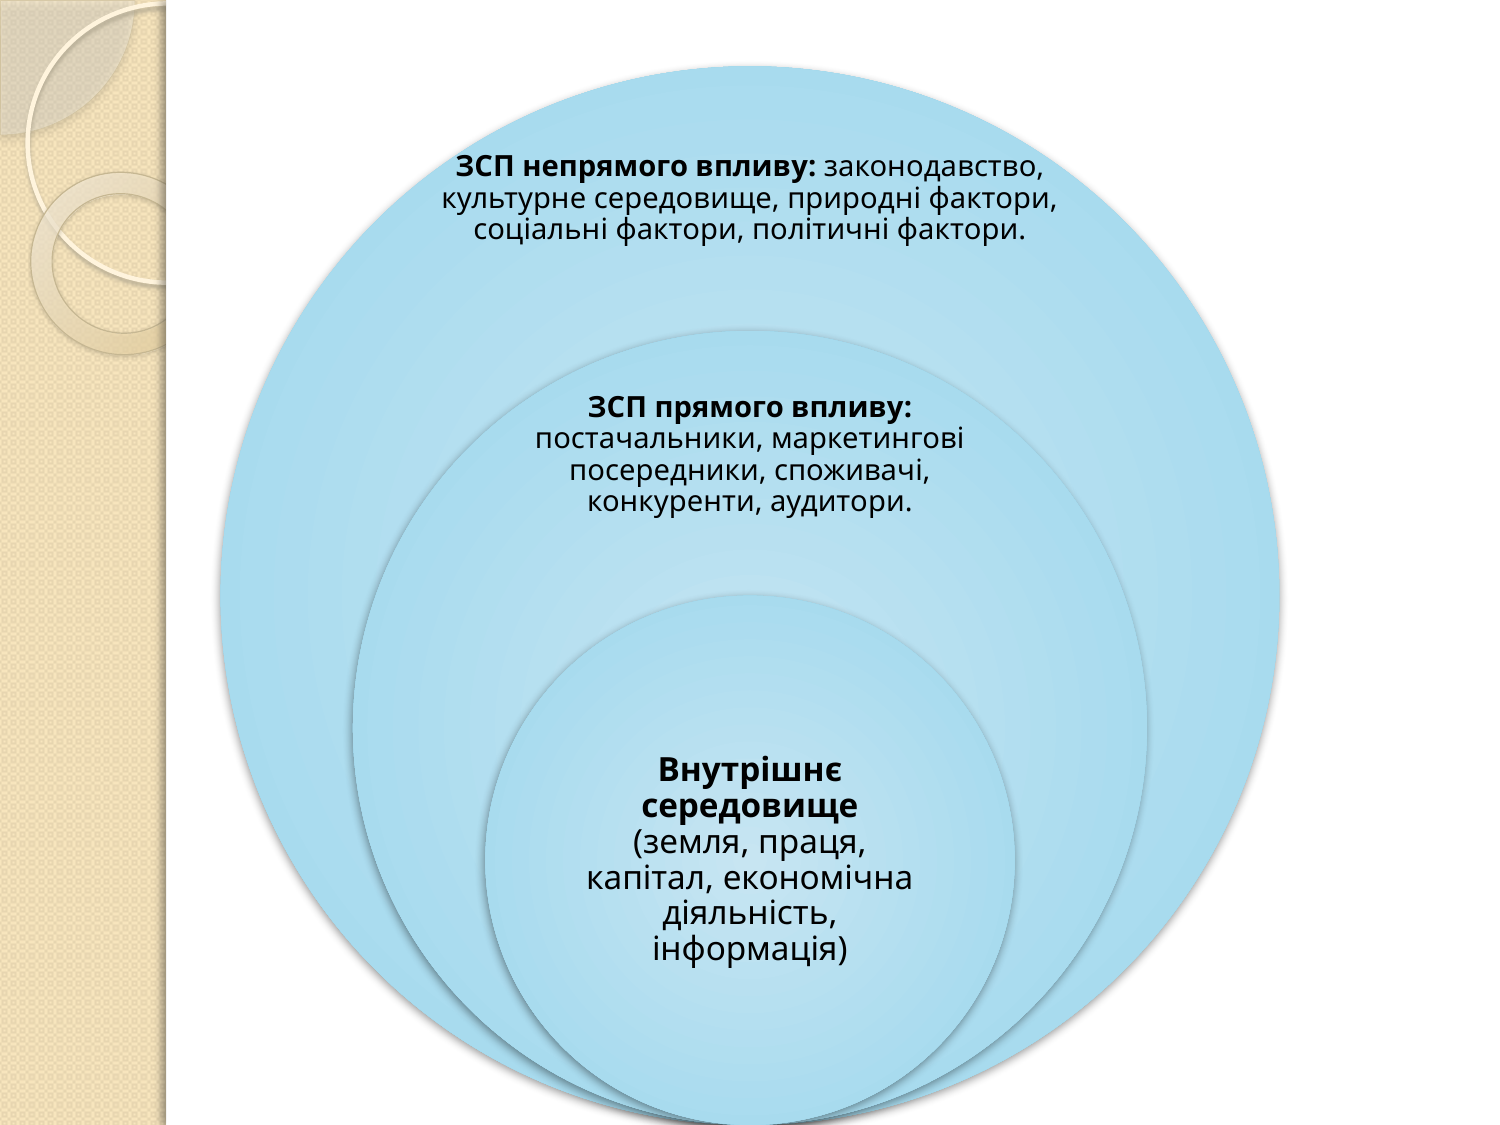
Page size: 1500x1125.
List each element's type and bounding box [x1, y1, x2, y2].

list [0, 66, 1500, 1125]
